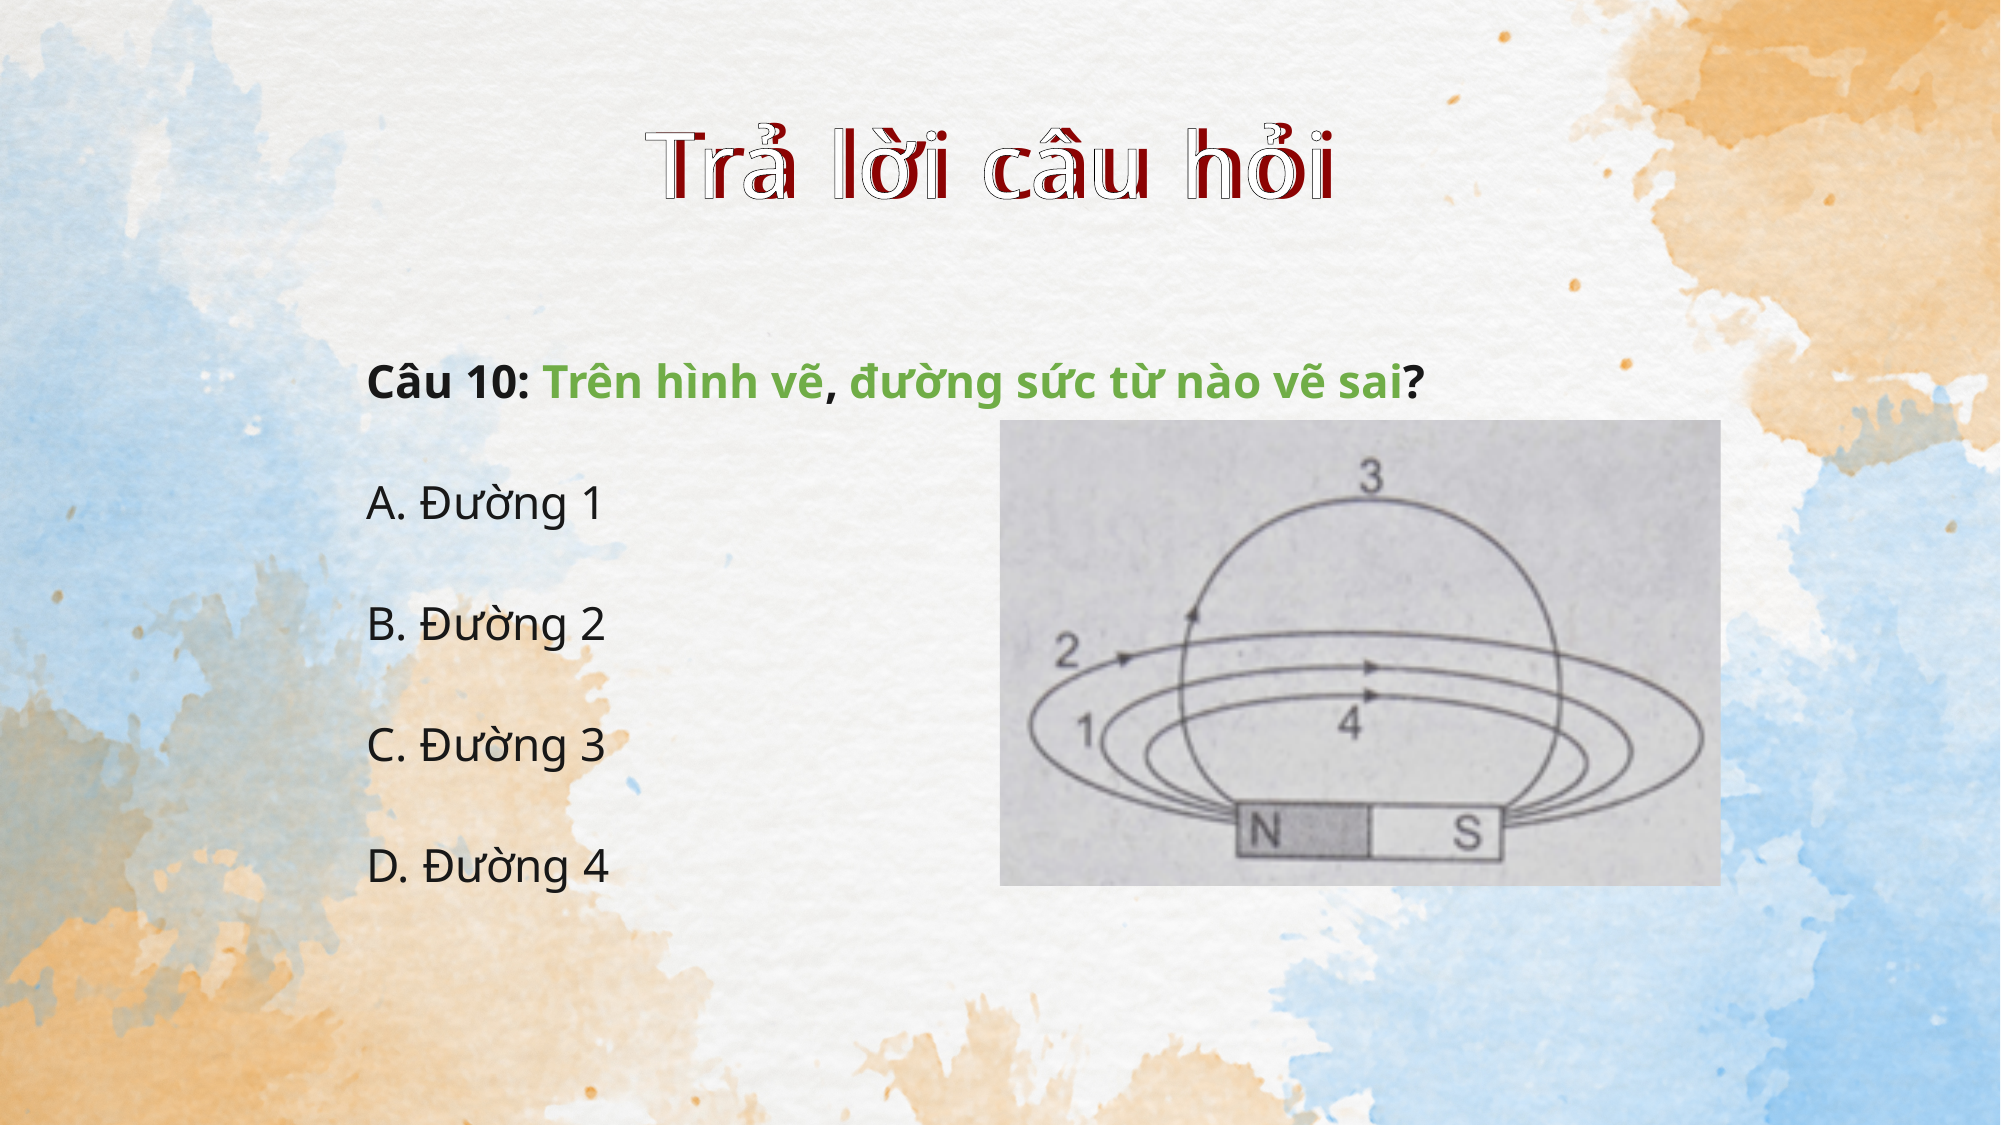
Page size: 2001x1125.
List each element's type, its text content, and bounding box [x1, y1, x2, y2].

picture [0, 0, 2001, 1125]
text_box Câu 10: Trên hình vẽ, đường sức từ nào vẽ sai? A. Đường 1 B. Đường 2 C. Đường 3 D. Đường 4 [351, 339, 1649, 899]
title Trả lời câu hỏi [1850, 59, 1861, 278]
text_box Trả lời câu hỏi [124, 59, 1850, 278]
